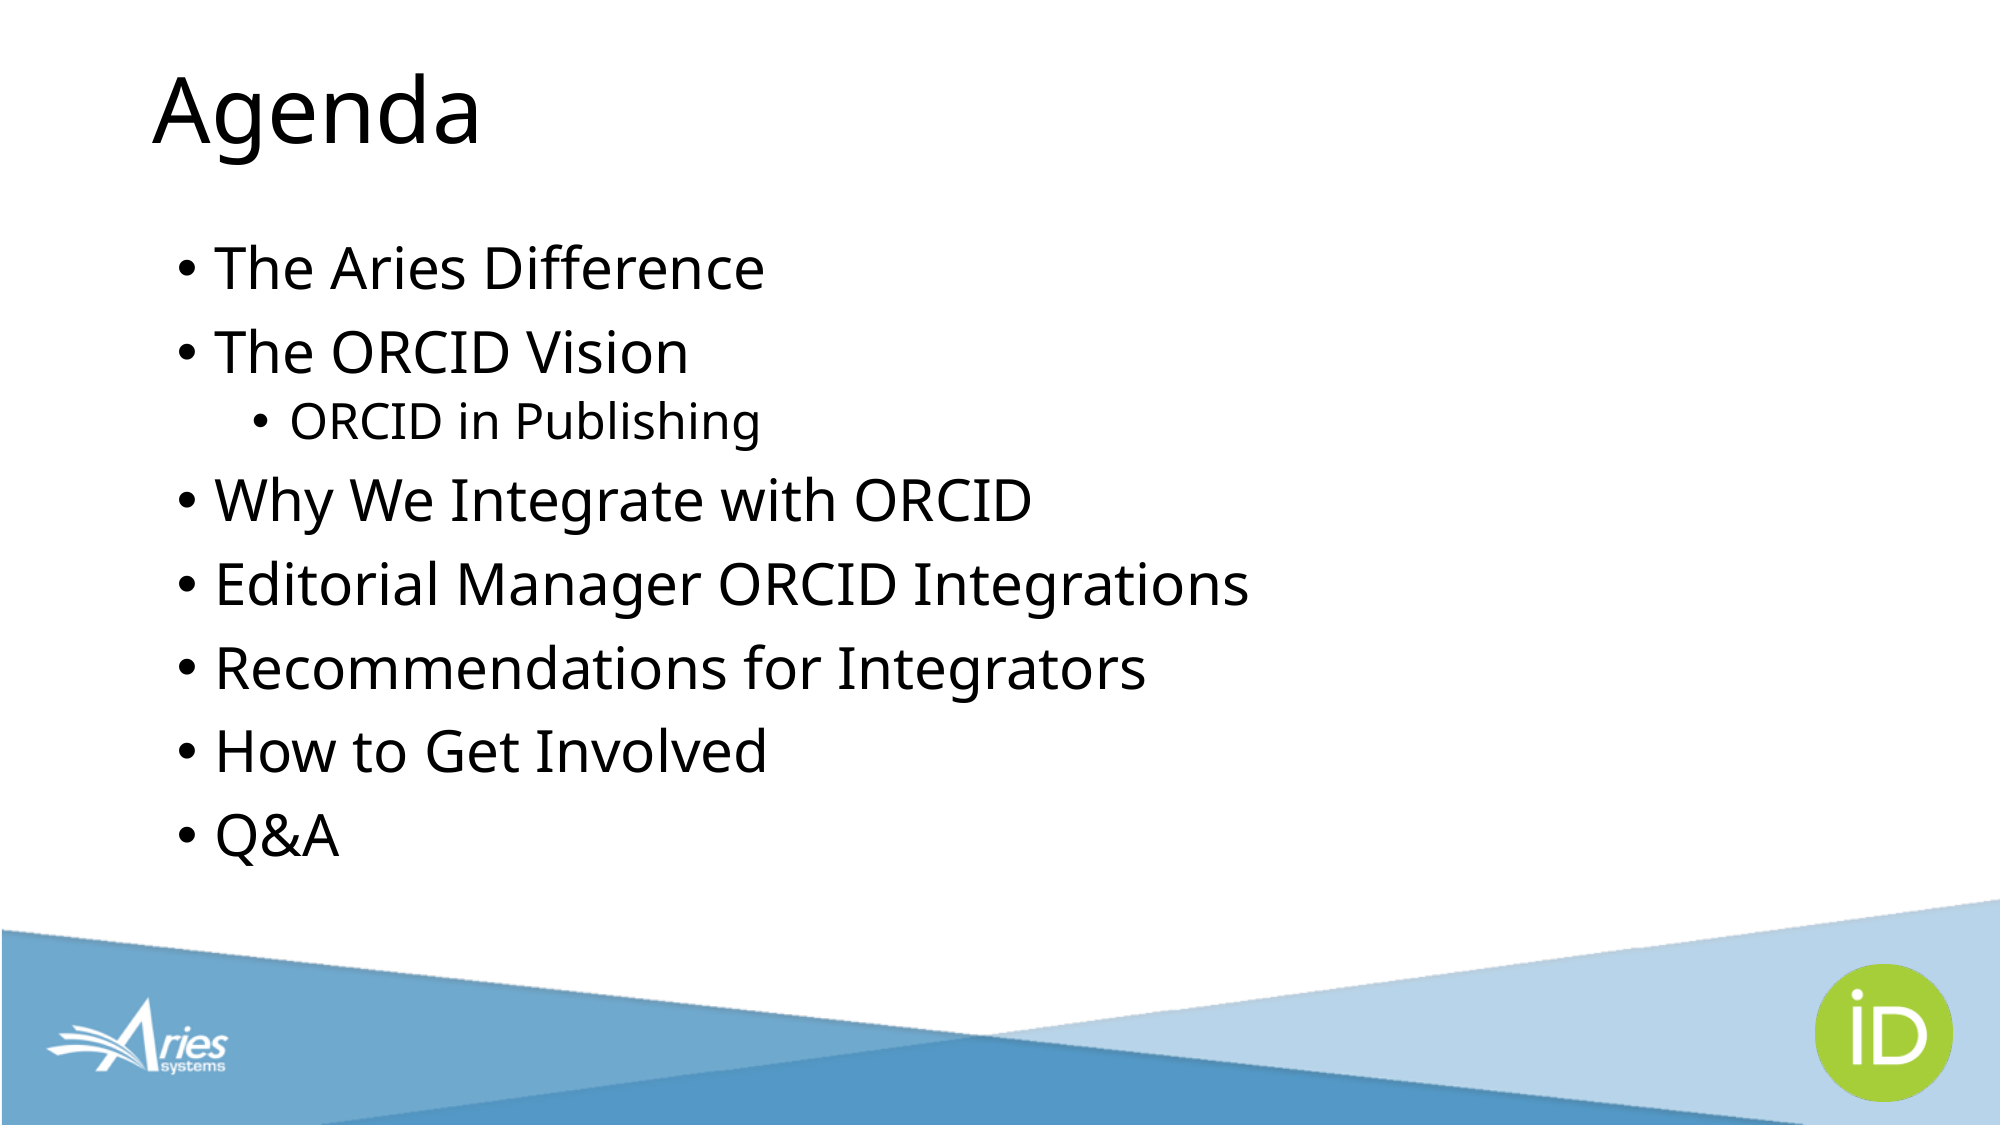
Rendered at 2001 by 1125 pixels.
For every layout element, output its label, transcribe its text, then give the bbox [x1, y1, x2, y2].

title Agenda [137, 45, 1863, 183]
picture [1, 0, 2000, 1125]
list The Aries Difference The ORCID Vision ORCID in Publishing Why We Integrate with ORCID Editorial Manager ORCID Integrations Recommendations for Integrators How to Get Involved Q&A [161, 231, 1887, 1014]
